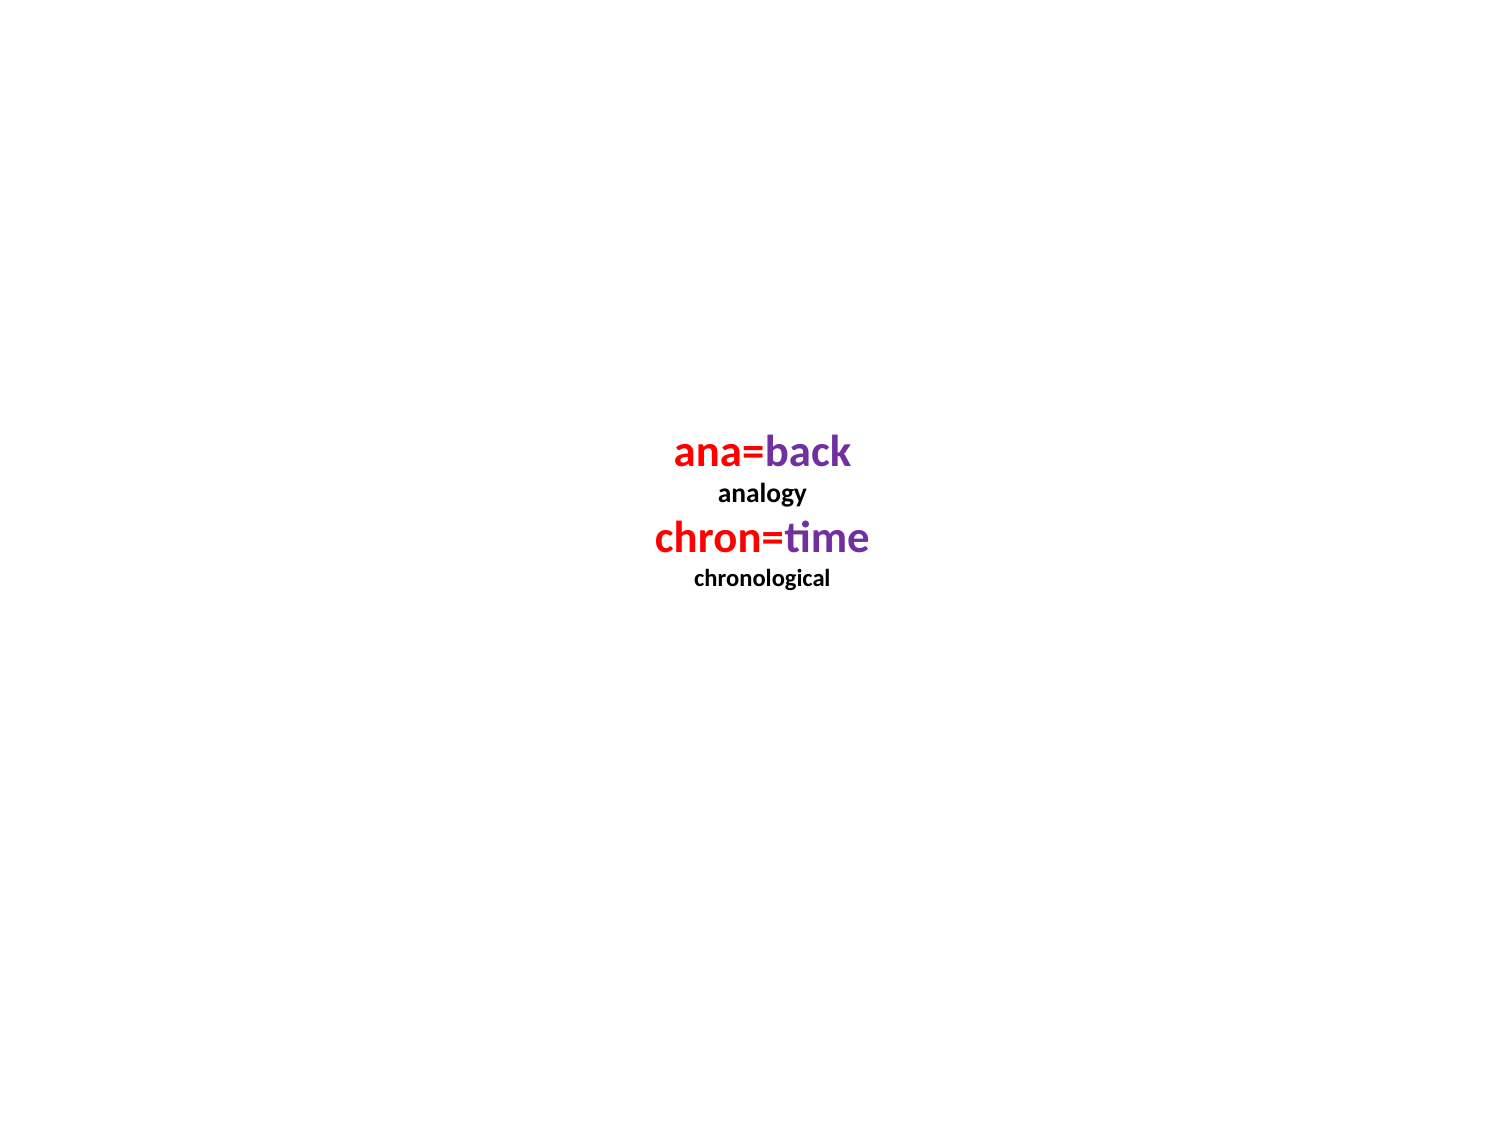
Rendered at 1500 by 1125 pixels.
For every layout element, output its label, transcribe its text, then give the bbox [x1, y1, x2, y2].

title ana=back analogy chron=time chronological [87, 412, 1438, 600]
